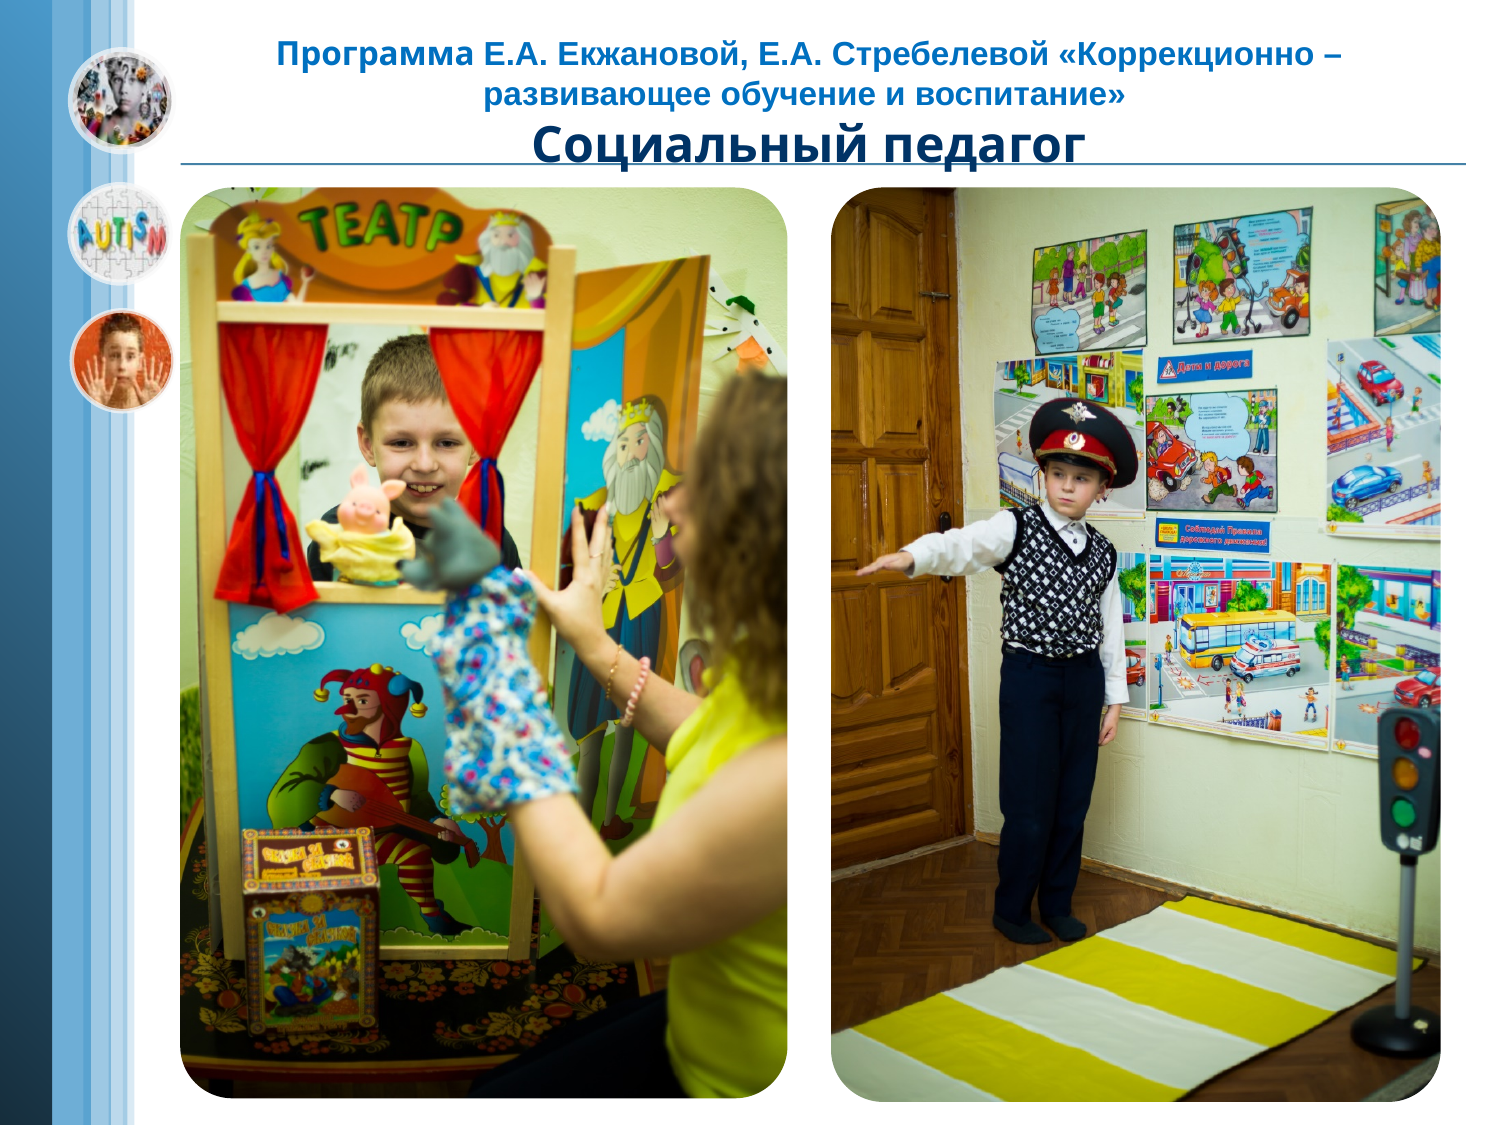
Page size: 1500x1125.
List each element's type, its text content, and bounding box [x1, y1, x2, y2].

picture [74, 189, 166, 279]
picture [78, 57, 166, 144]
picture [75, 313, 171, 408]
picture [179, 187, 788, 1099]
text_box Программа Е.А. Екжановой, Е.А. Стребелевой «Коррекционно – развивающее обучение и воспитание» Социальный педагог [178, 24, 1441, 420]
picture [830, 187, 1441, 1103]
